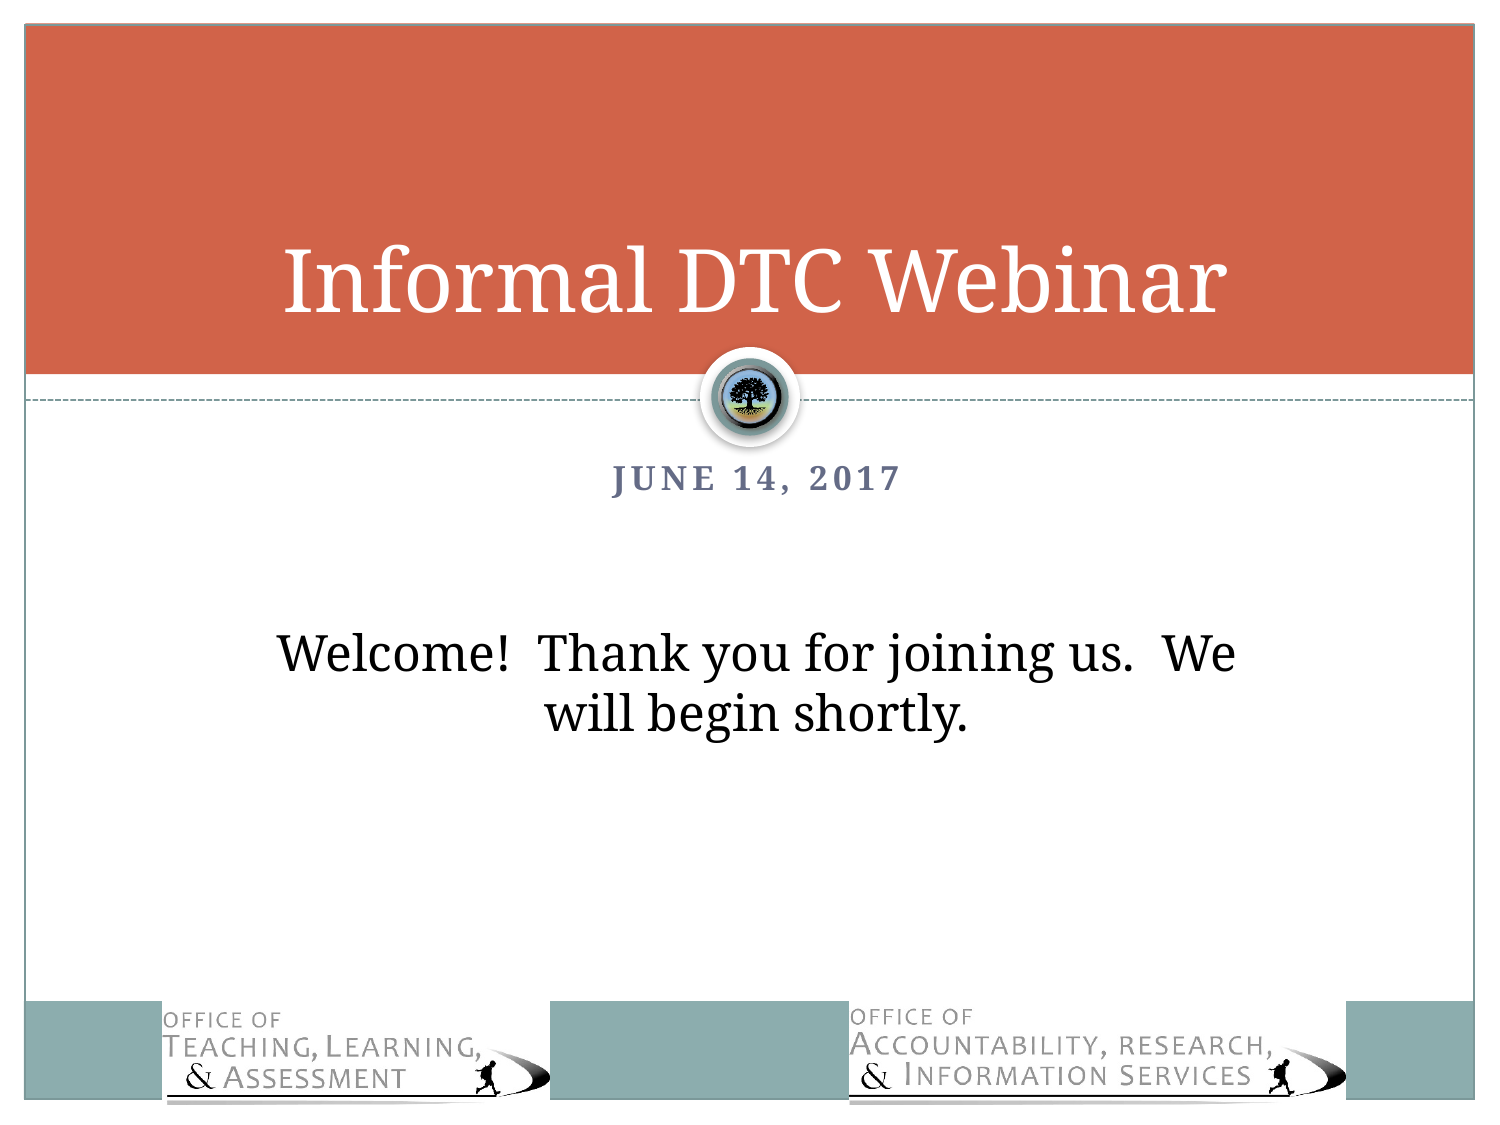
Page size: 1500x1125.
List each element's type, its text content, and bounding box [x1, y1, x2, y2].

picture [162, 999, 550, 1105]
text_box Welcome! Thank you for joining us. We will begin shortly. [244, 613, 1270, 749]
title Informal DTC Webinar [118, 87, 1394, 338]
list June 14, 2017 [224, 450, 1288, 725]
picture [849, 995, 1346, 1105]
picture [715, 362, 788, 435]
